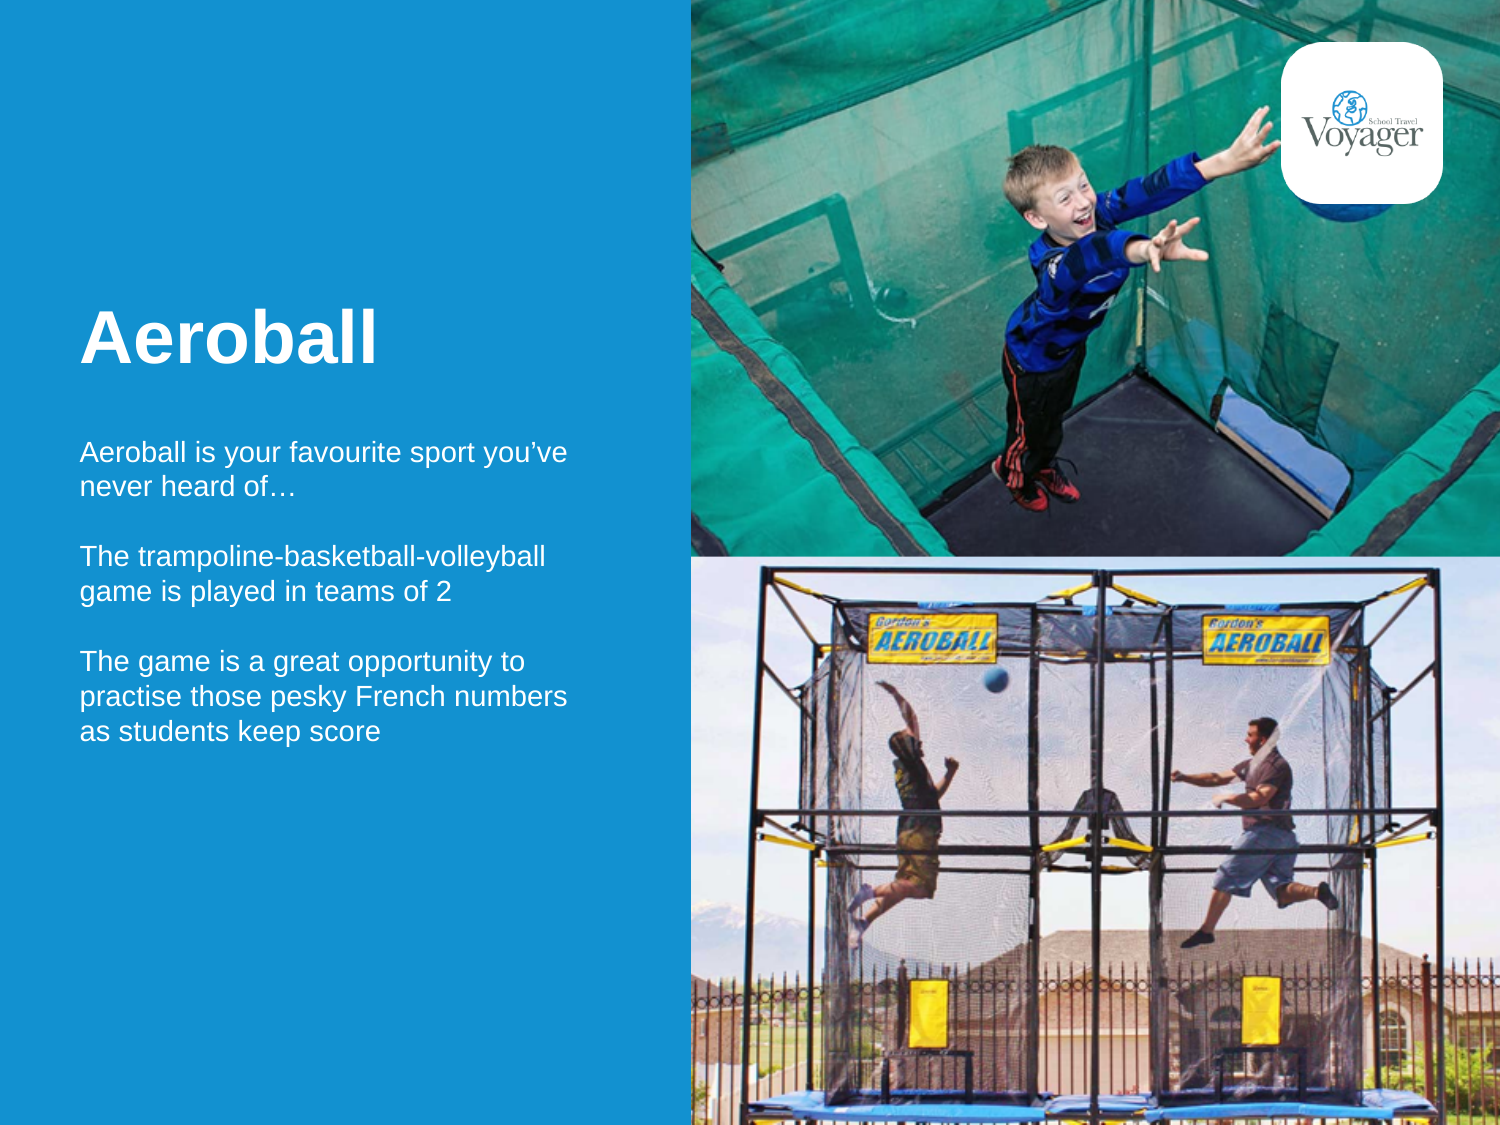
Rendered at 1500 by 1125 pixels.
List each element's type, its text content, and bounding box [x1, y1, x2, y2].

text_box [0, 0, 652, 1125]
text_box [657, 0, 1500, 1125]
picture [1281, 42, 1443, 204]
text_box Aeroball is your favourite sport you’ve never heard of… The trampoline-basketball-volleyball game is played in teams of 2 The game is a great opportunity to practise those pesky French numbers as students keep score [64, 425, 585, 755]
text_box Aeroball [64, 208, 652, 385]
